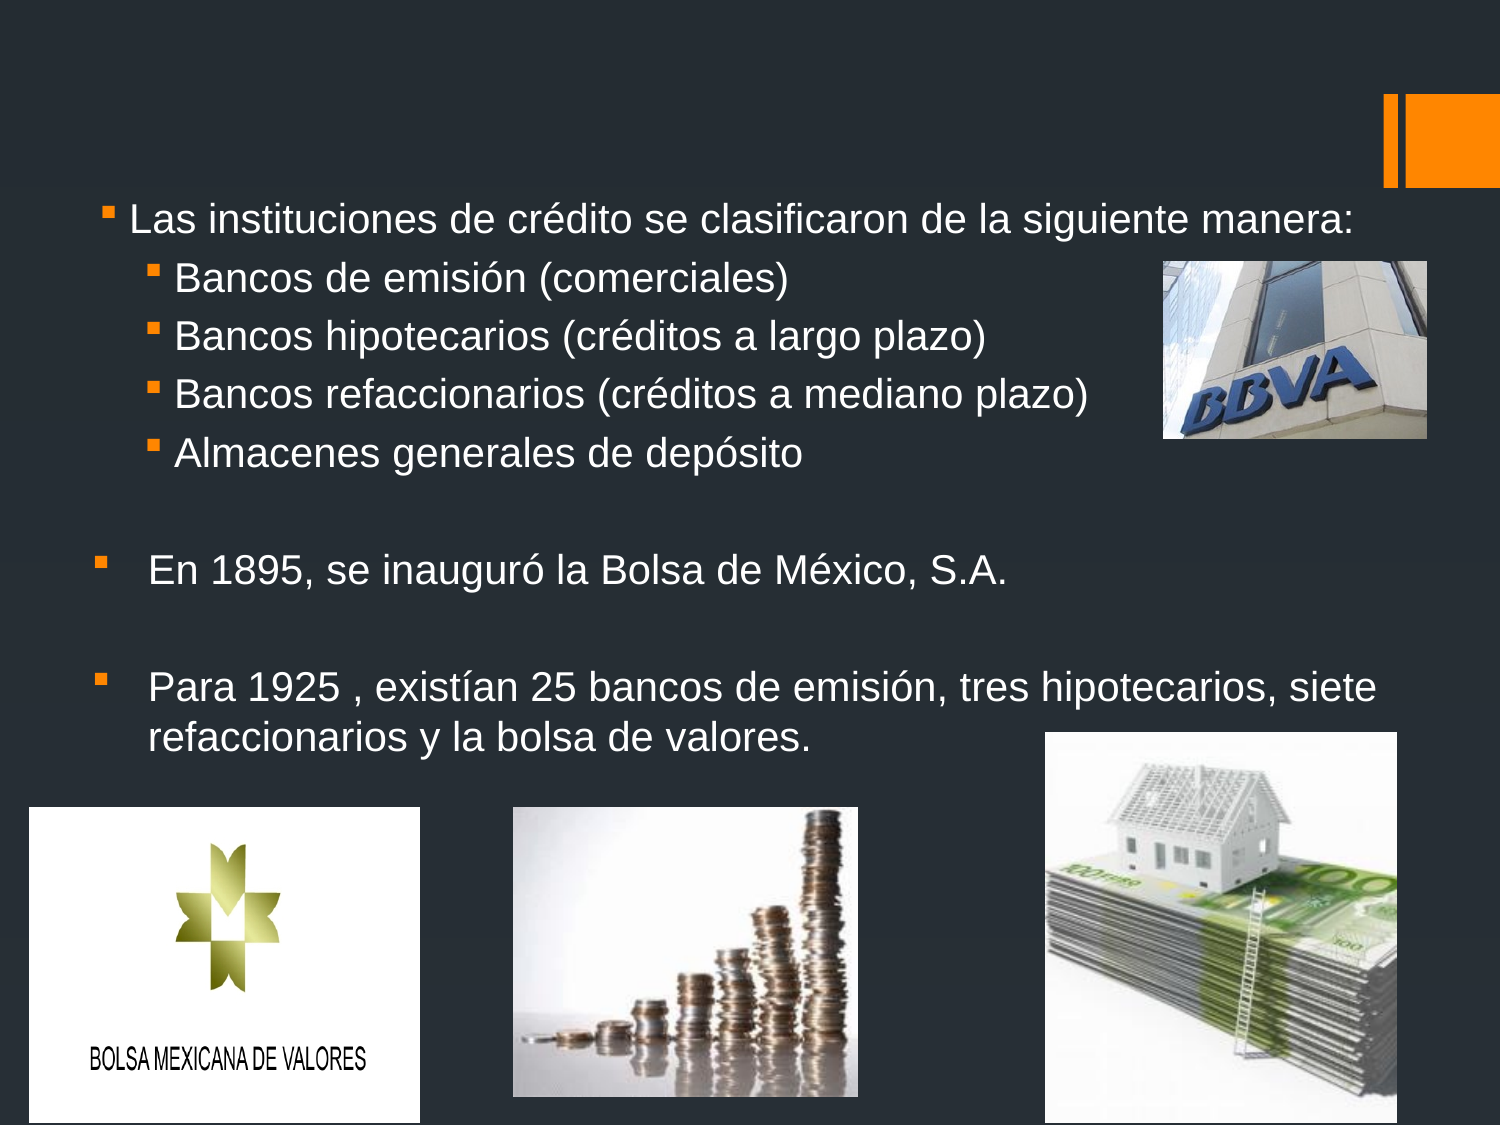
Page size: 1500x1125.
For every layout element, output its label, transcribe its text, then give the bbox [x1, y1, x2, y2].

picture [28, 807, 420, 1124]
picture [1162, 260, 1428, 439]
list Las instituciones de crédito se clasificaron de la siguiente manera: Bancos de emisión (comerciales) Bancos hipotecarios (créditos a largo plazo) Bancos refaccionarios (créditos a mediano plazo) Almacenes generales de depósito En 1895, se inauguró la Bolsa de México, S.A. Para 1925 , existían 25 bancos de emisión, tres hipotecarios, siete refaccionarios y la bolsa de valores. [76, 184, 1427, 927]
picture [513, 807, 859, 1098]
picture [1044, 731, 1398, 1124]
